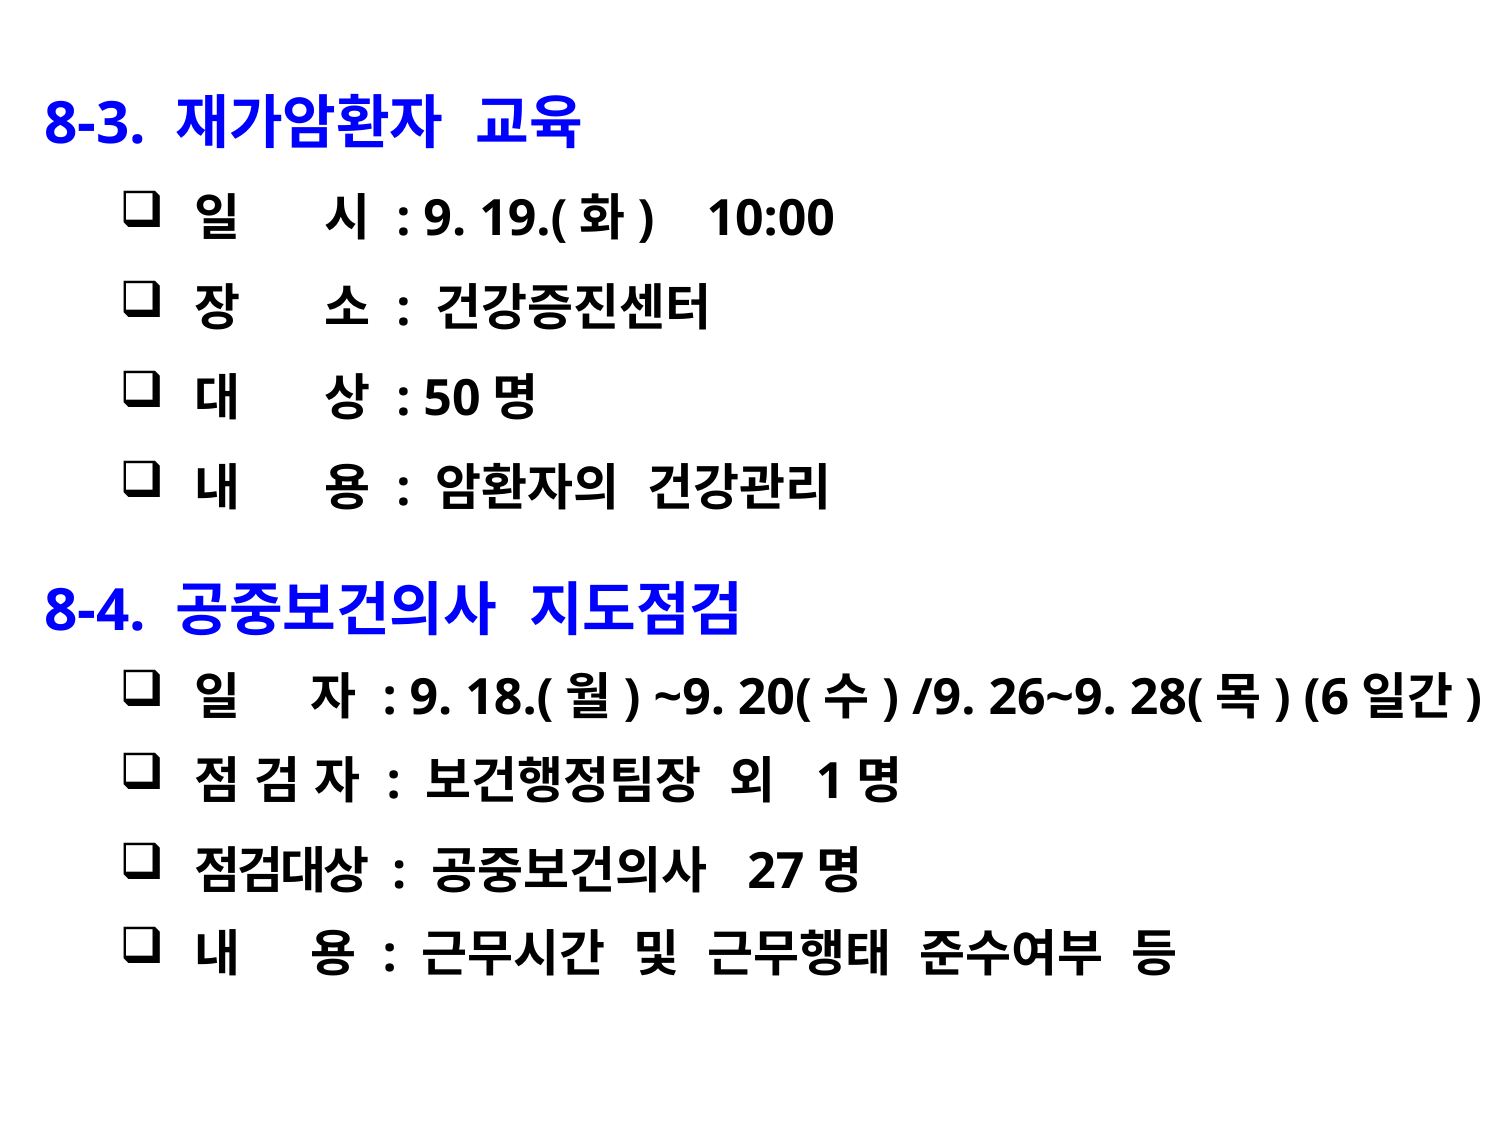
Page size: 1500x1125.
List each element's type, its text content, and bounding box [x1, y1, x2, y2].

text_box 8-3. 재가암환자 교육 일 시 : 9. 19.(화) 10:00 장 소 : 건강증진센터 대 상 : 50명 내 용 : 암환자의 건강관리 [29, 42, 1459, 535]
text_box 8-4. 공중보건의사 지도점검 일 자 : 9. 18.(월) ~9. 20(수) /9. 26~9. 28(목) (6일간) 점 검 자 : 보건행정팀장 외 1명 점검대상 : 공중보건의사 27명 내 용 : 근무시간 및 근무행태 준수여부 등 [29, 550, 1459, 1043]
